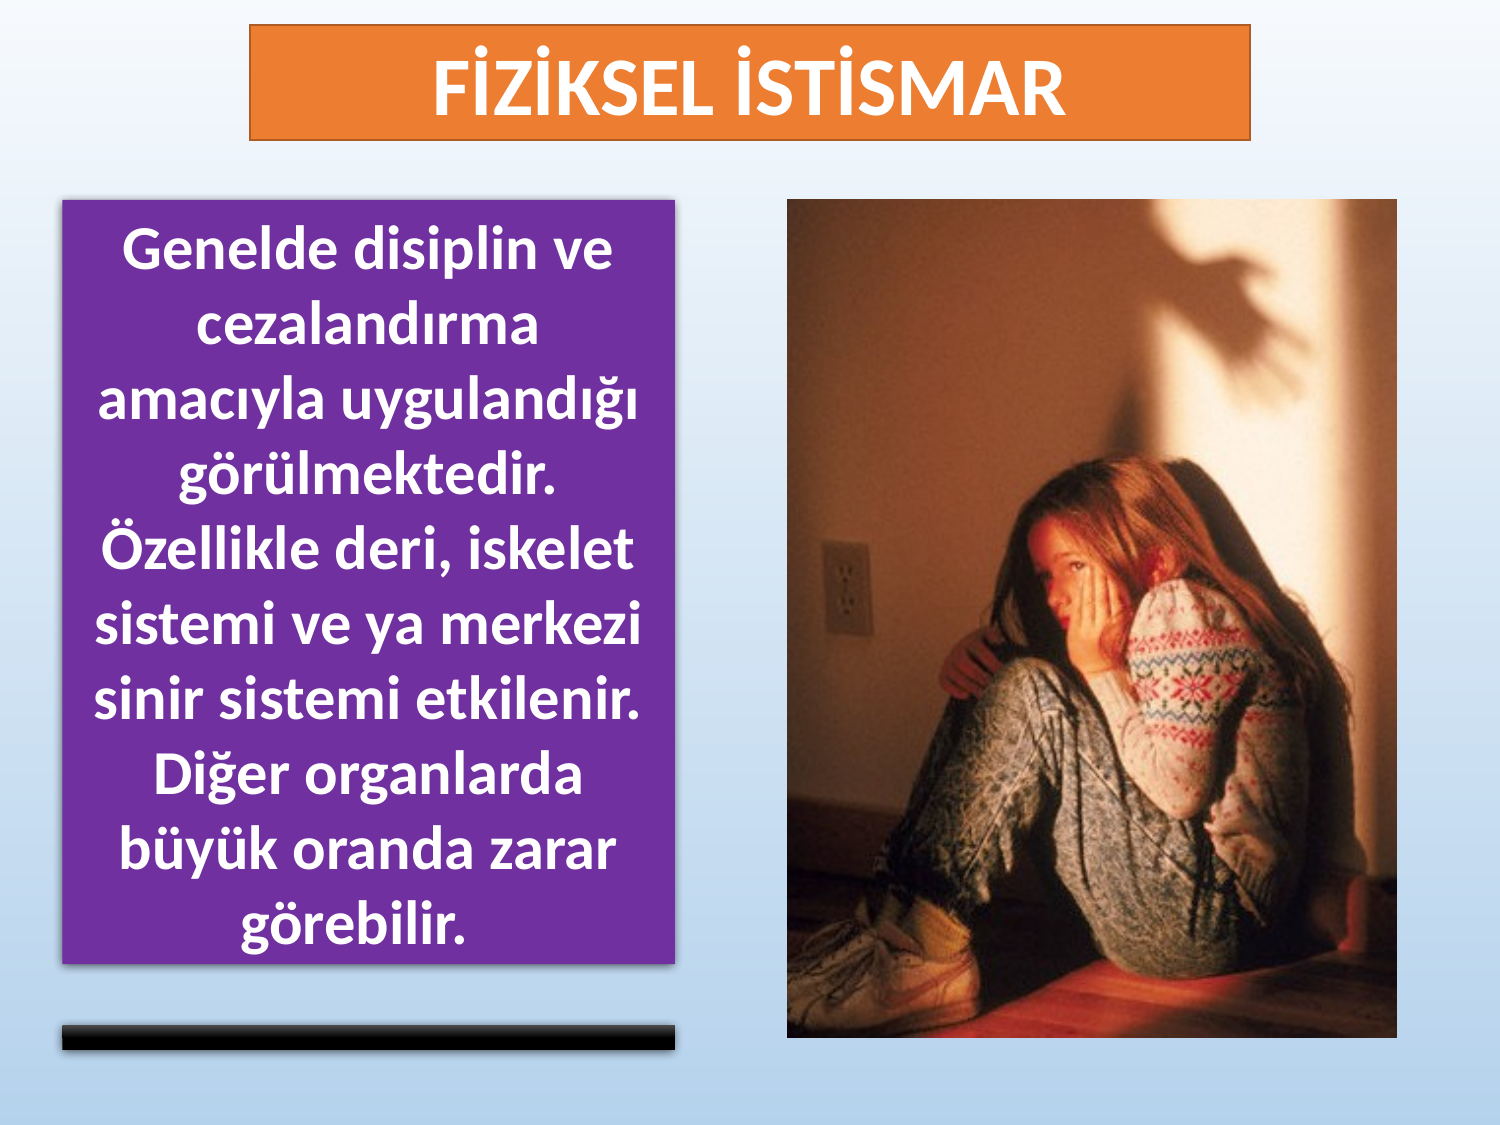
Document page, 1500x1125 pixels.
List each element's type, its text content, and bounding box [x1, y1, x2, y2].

text_box FİZİKSEL İSTİSMAR [249, 24, 1251, 141]
text_box [62, 1025, 675, 1050]
picture [787, 199, 1397, 1038]
text_box Genelde disiplin ve cezalandırma amacıyla uygulandığı görülmektedir. Özellikle deri, iskelet sistemi ve ya merkezi sinir sistemi etkilenir. Diğer organlarda büyük oranda zarar görebilir. [62, 199, 675, 965]
